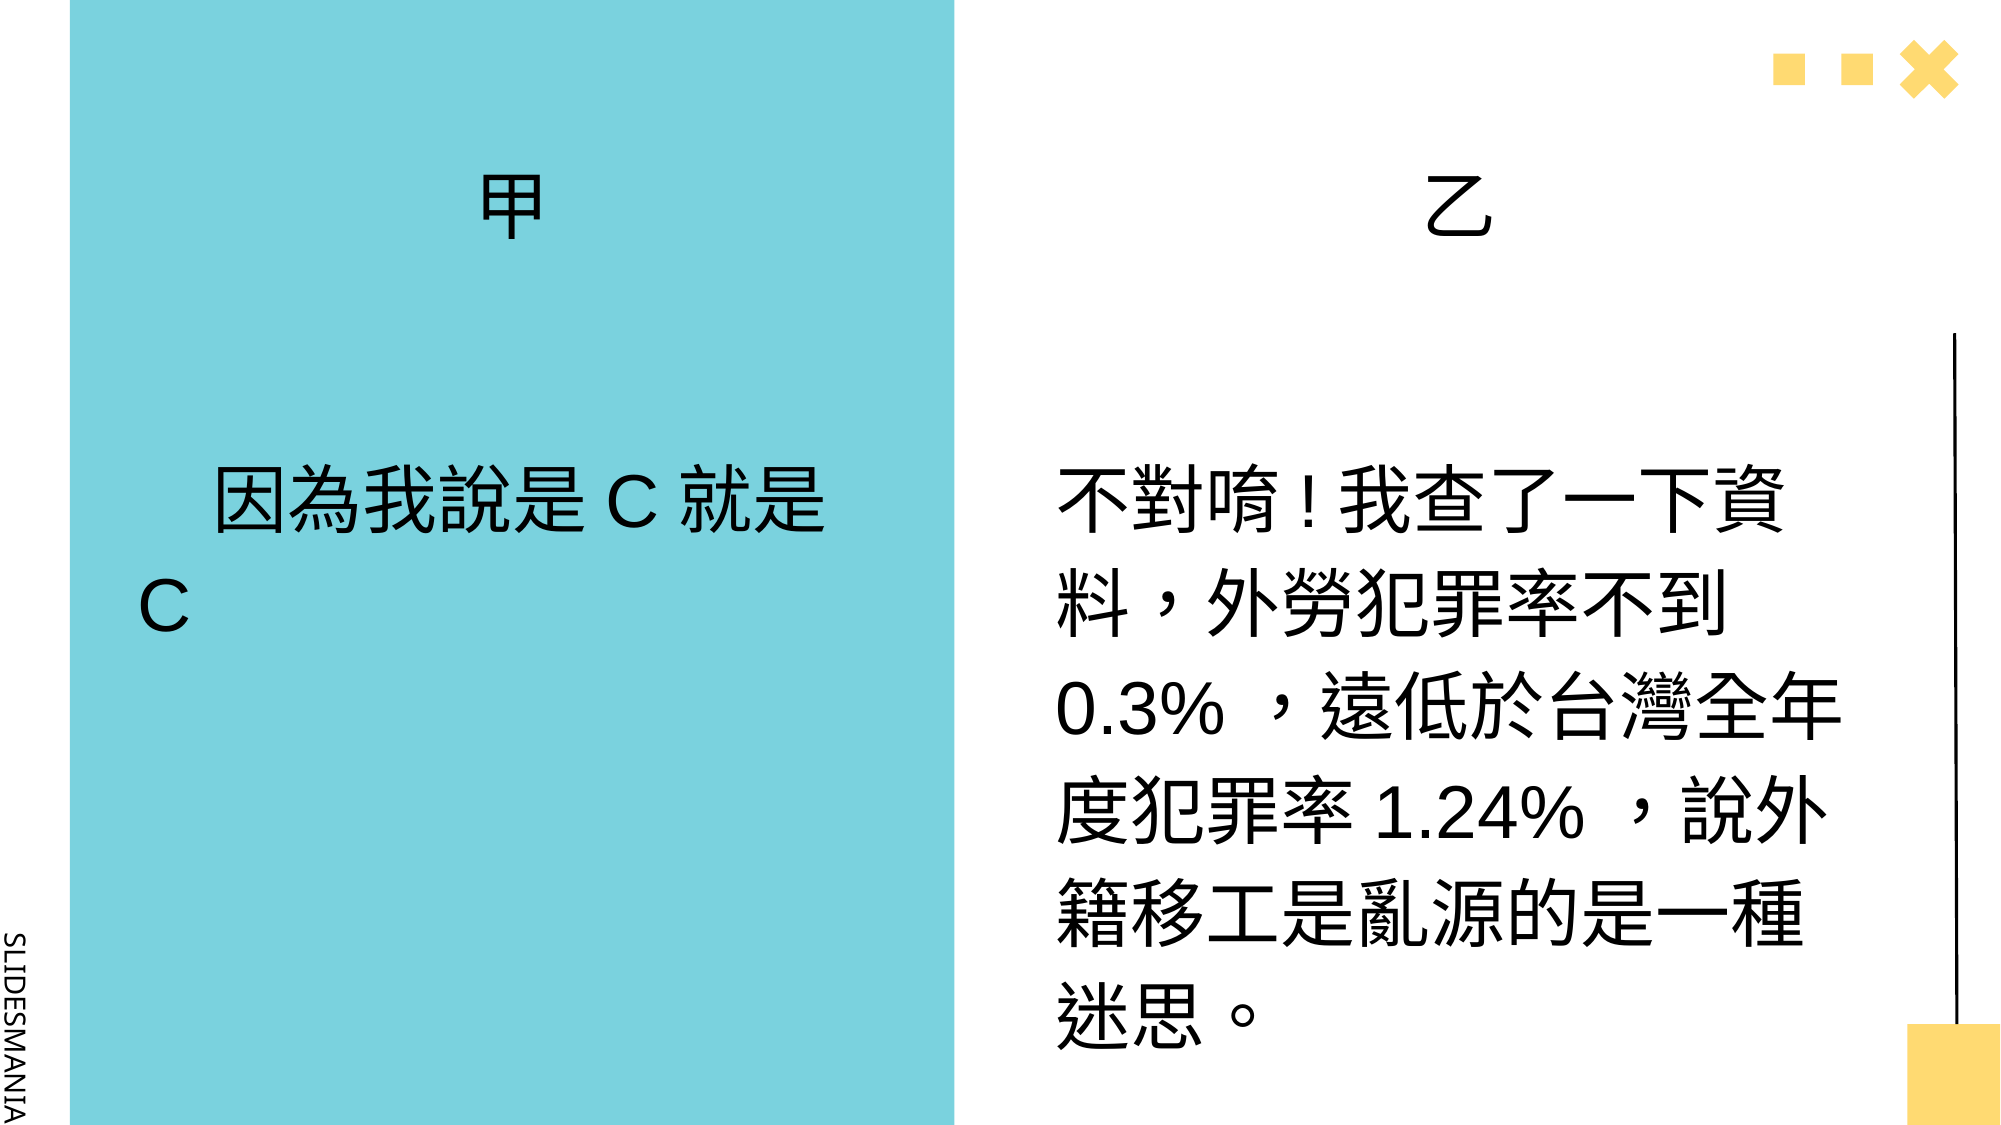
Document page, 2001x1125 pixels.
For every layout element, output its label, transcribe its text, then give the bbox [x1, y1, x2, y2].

subtitle 乙 不對唷!我查了一下資料，外勞犯罪率不到0.3%，遠低於台灣全年度犯罪率1.24%，說外籍移工是亂源的是一種迷思。 [1035, 124, 1883, 812]
subtitle 甲 因為我說是C就是C [116, 124, 908, 246]
